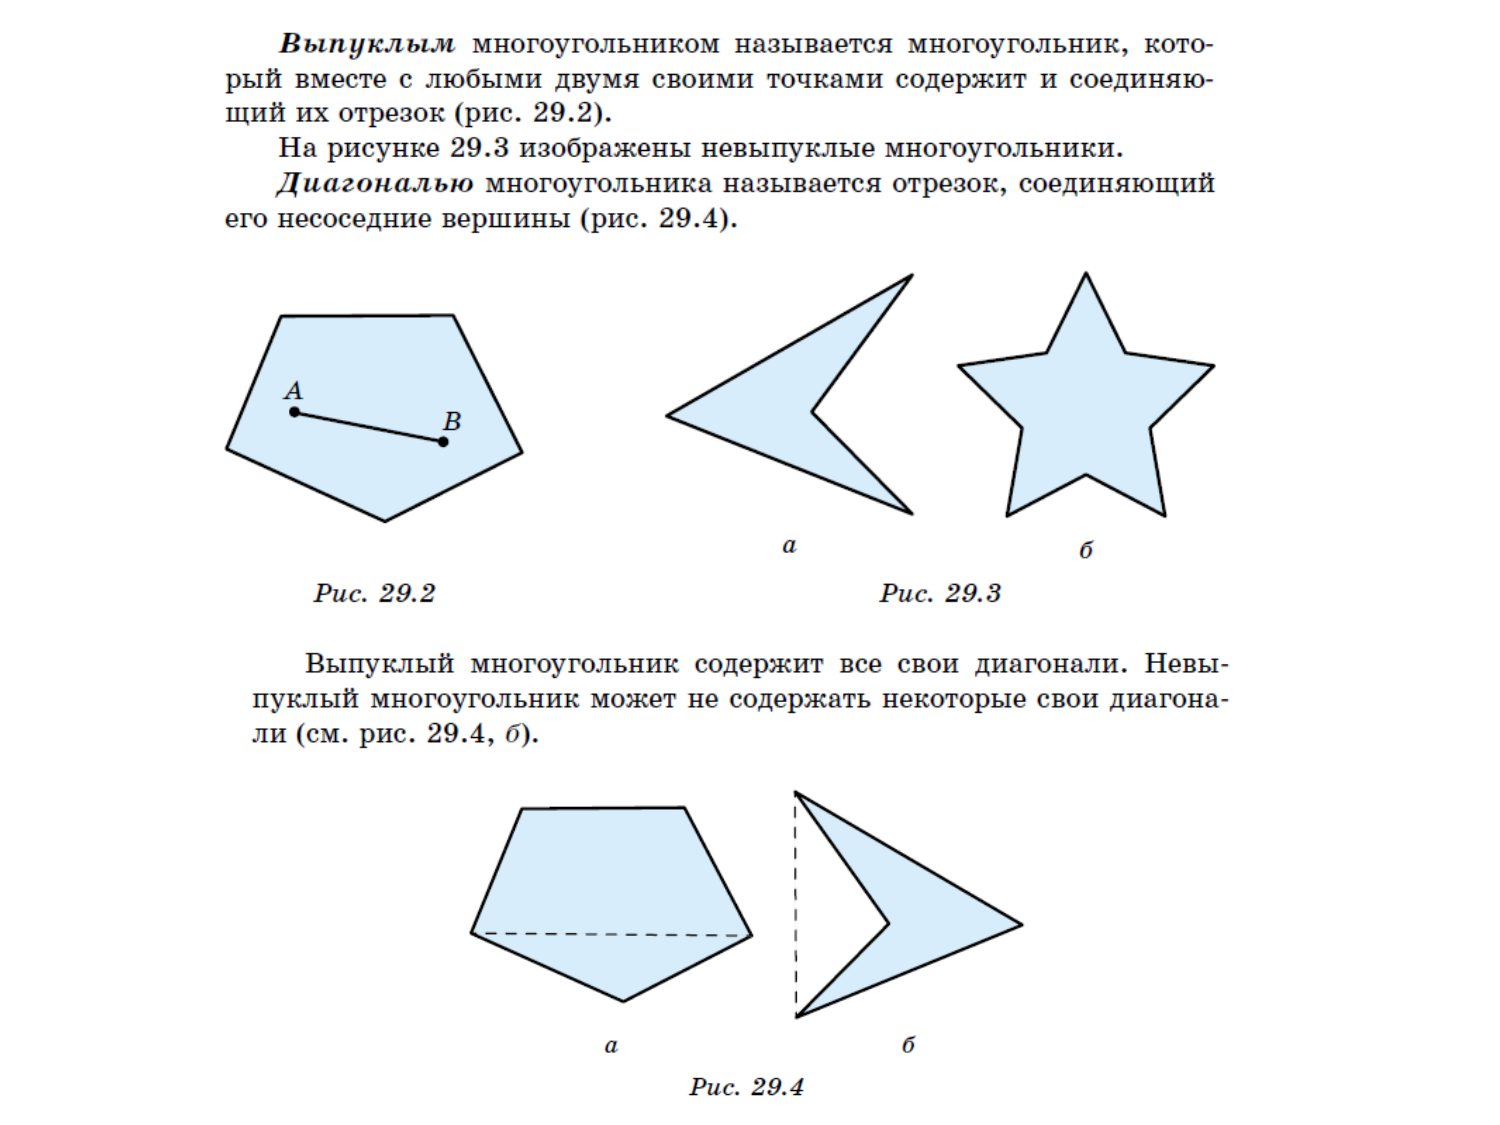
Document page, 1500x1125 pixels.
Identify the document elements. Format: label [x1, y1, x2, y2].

picture [219, 19, 1265, 751]
picture [450, 782, 1034, 1107]
